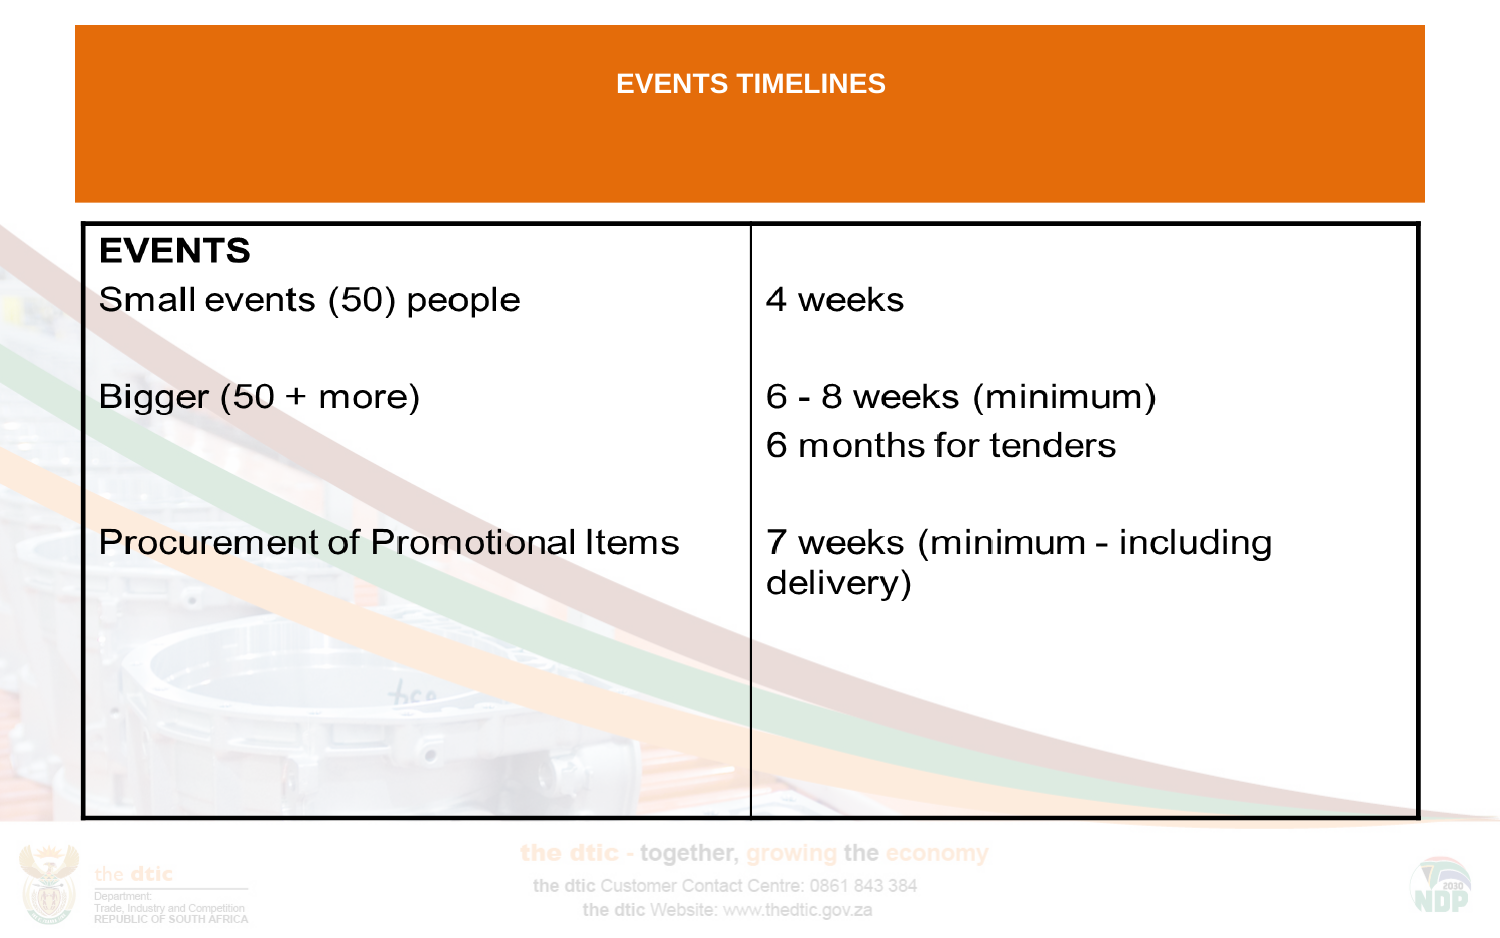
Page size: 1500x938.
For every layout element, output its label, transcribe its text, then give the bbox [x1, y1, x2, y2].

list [74, 218, 1426, 822]
title EVENTS TIMELINES [75, 25, 1425, 203]
